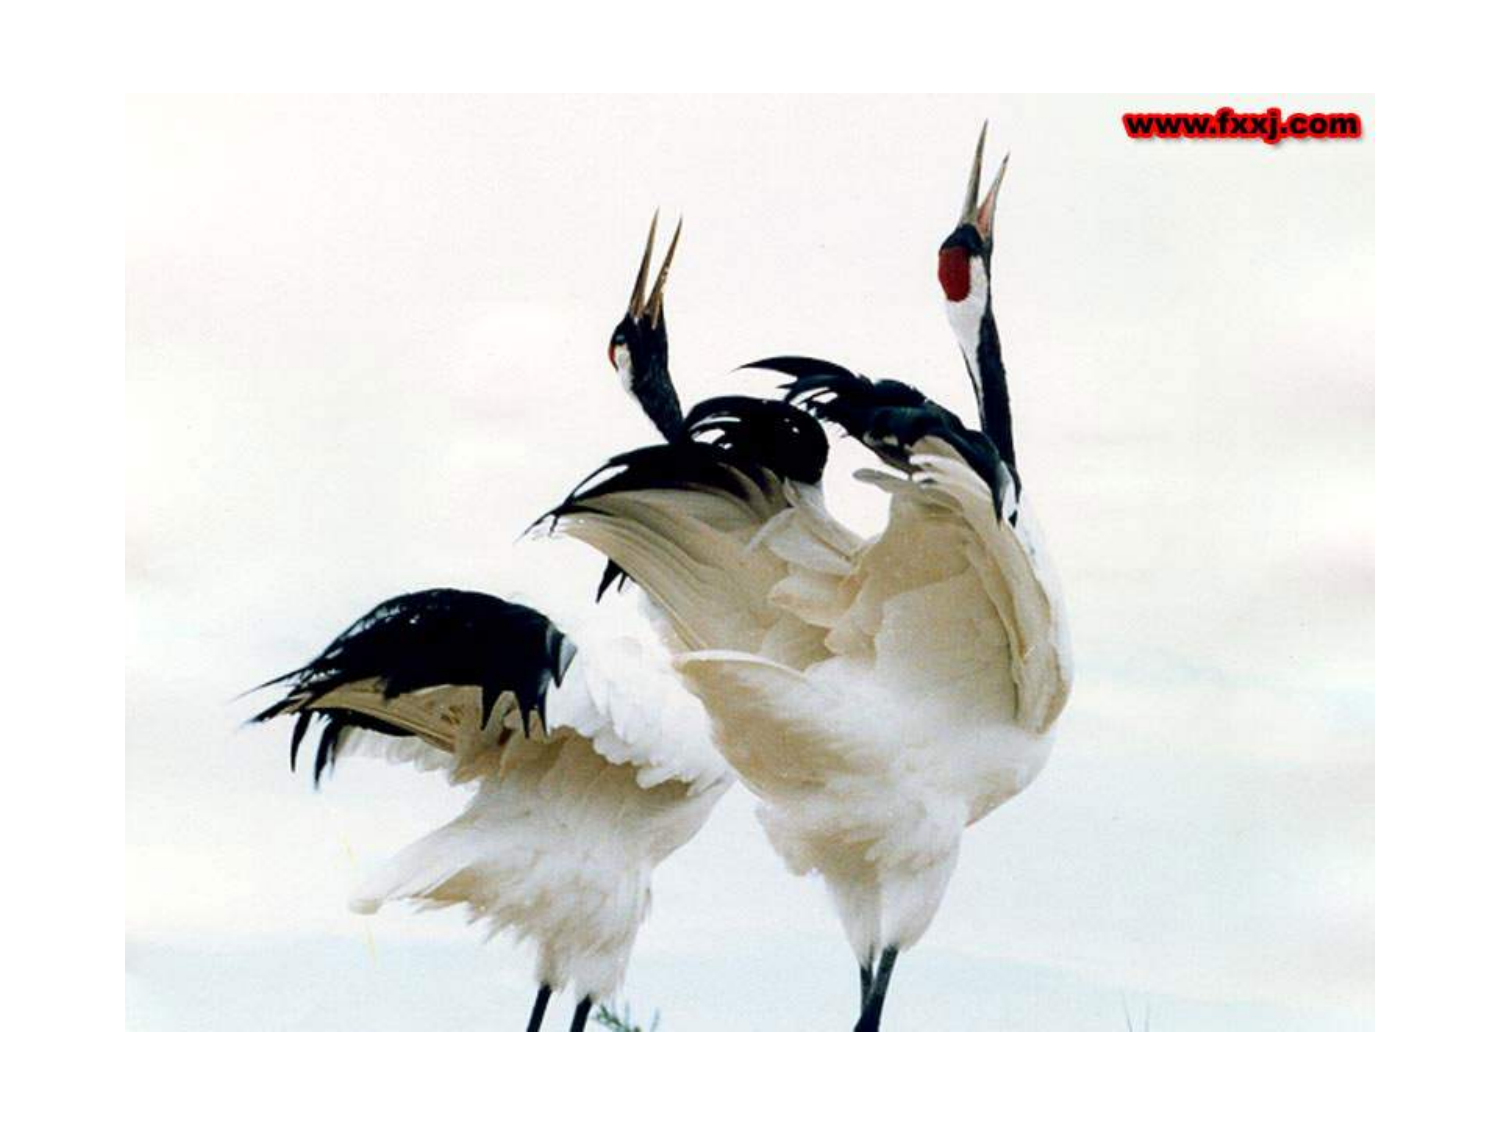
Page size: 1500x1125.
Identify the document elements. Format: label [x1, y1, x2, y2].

picture [124, 93, 1376, 1032]
